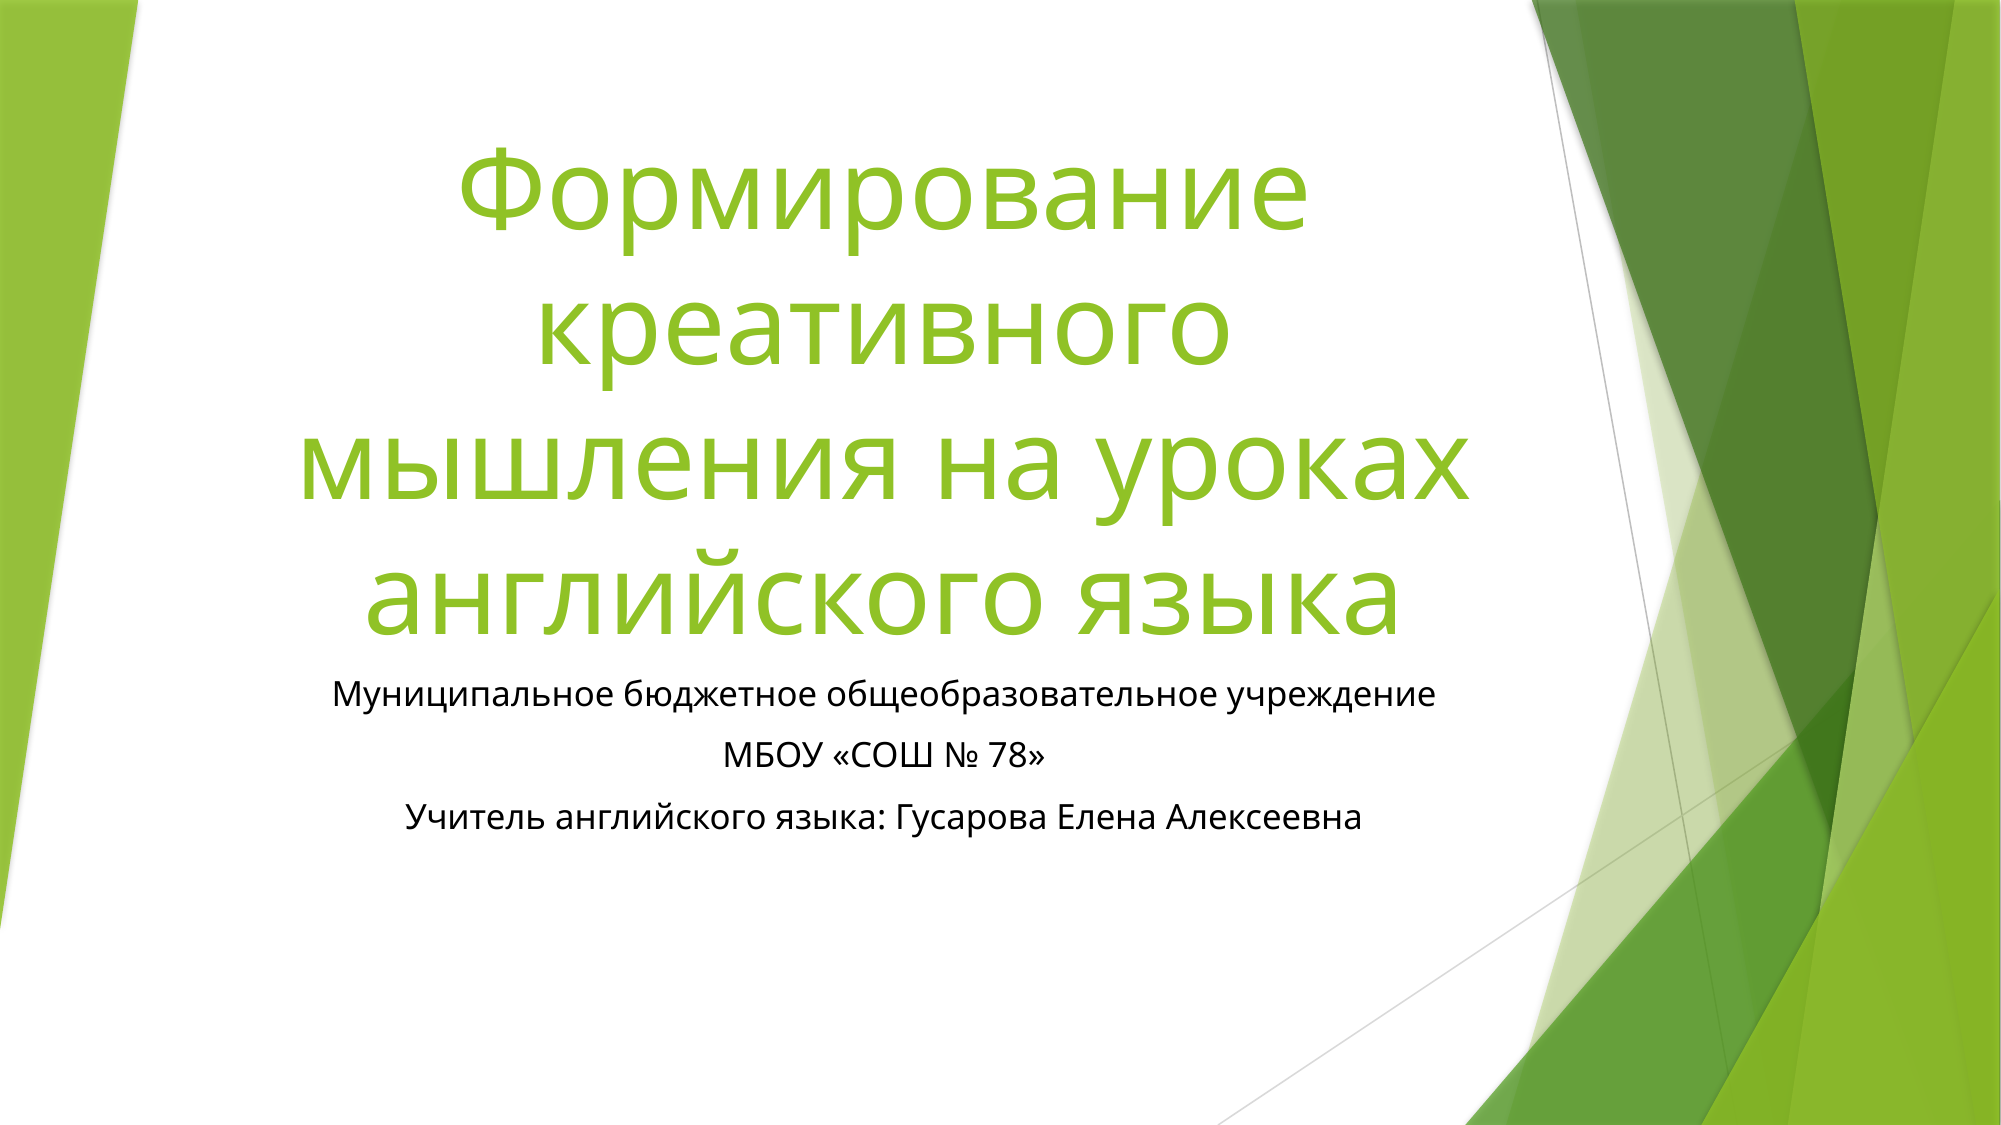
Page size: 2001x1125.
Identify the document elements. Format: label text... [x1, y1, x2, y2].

subtitle Муниципальное бюджетное общеобразовательное учреждение МБОУ «СОШ № 78» Учитель английского языка: Гусарова Елена Алексеевна [247, 664, 1522, 845]
title Формирование креативного мышления на уроках английского языка [247, 394, 1522, 664]
